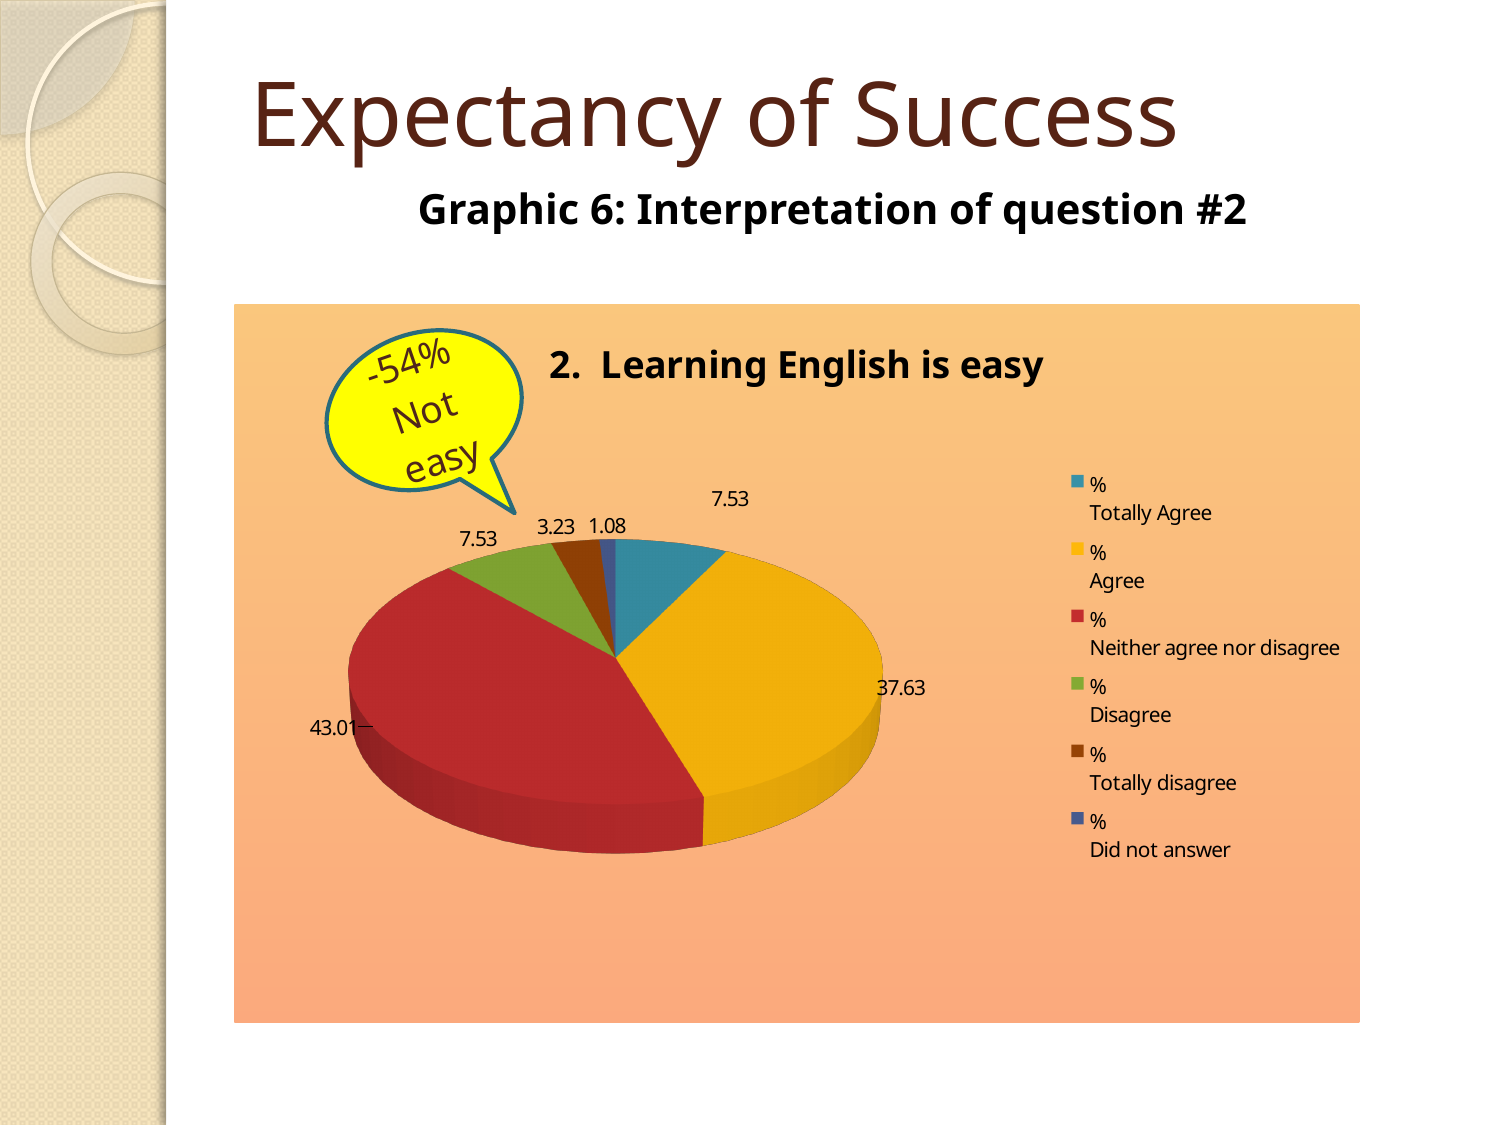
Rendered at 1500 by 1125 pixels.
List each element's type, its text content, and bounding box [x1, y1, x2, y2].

title Expectancy of Success [235, 45, 1466, 176]
list Graphic 6: Interpretation of question #2 [210, 175, 1441, 247]
chart [234, 304, 1360, 1023]
